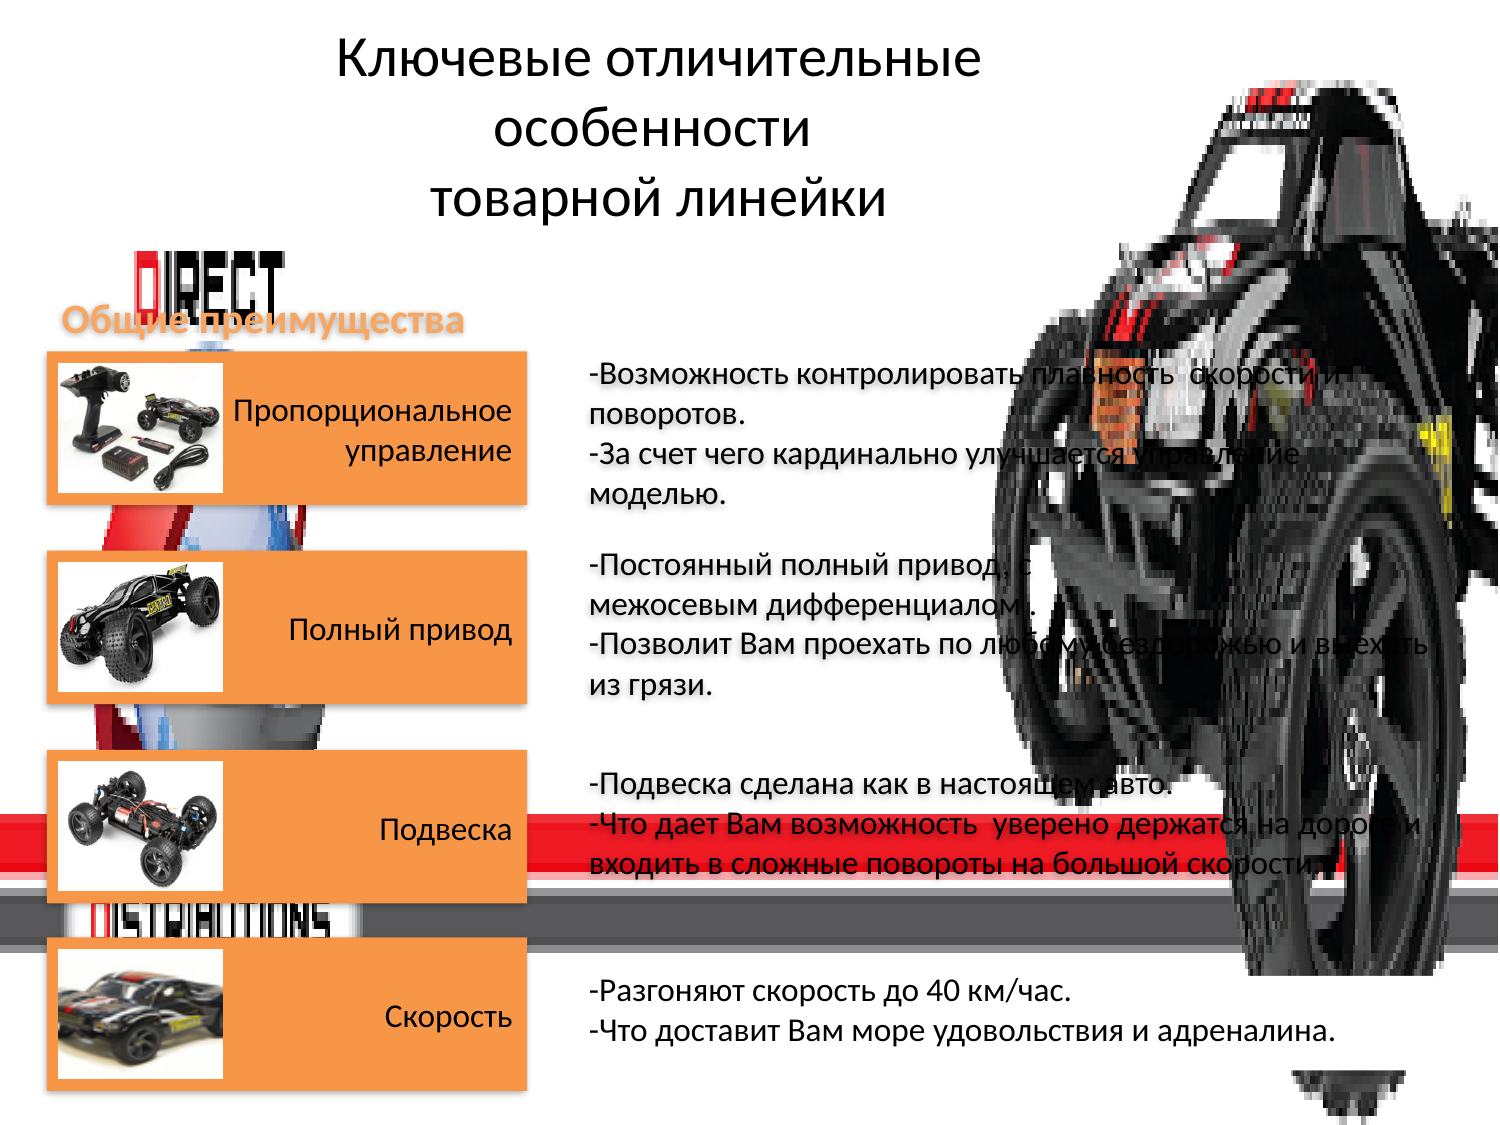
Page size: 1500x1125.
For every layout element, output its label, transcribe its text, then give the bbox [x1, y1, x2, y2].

text_box -Постоянный полный привод, с межосевым дифференциалом . -Позволит Вам проехать по любому бездорожью и выехать из грязи. [574, 538, 1479, 705]
text_box -Подвеска сделана как в настоящем авто. -Что дает Вам возможность уверено держатся на дороге и входить в сложные повороты на большой скорости. [574, 738, 1442, 904]
text_box -Возможность контролировать плавность скорости и поворотов. -За счет чего кардинально улучшается управление моделью. [574, 363, 1383, 538]
text_box -Разгоняют скорость до 40 км/час. -Что доставит Вам море удовольствия и адреналина. [574, 960, 1418, 1056]
title Ключевые отличительные особенности товарной линейки [222, 0, 1097, 247]
text_box Полный привод [46, 550, 528, 705]
text_box Скорость [46, 937, 528, 1091]
picture [0, 0, 1500, 1125]
text_box Общие преимущества [46, 281, 481, 350]
text_box Подвеска [46, 749, 528, 904]
text_box Пропорциональное управление [46, 351, 528, 505]
